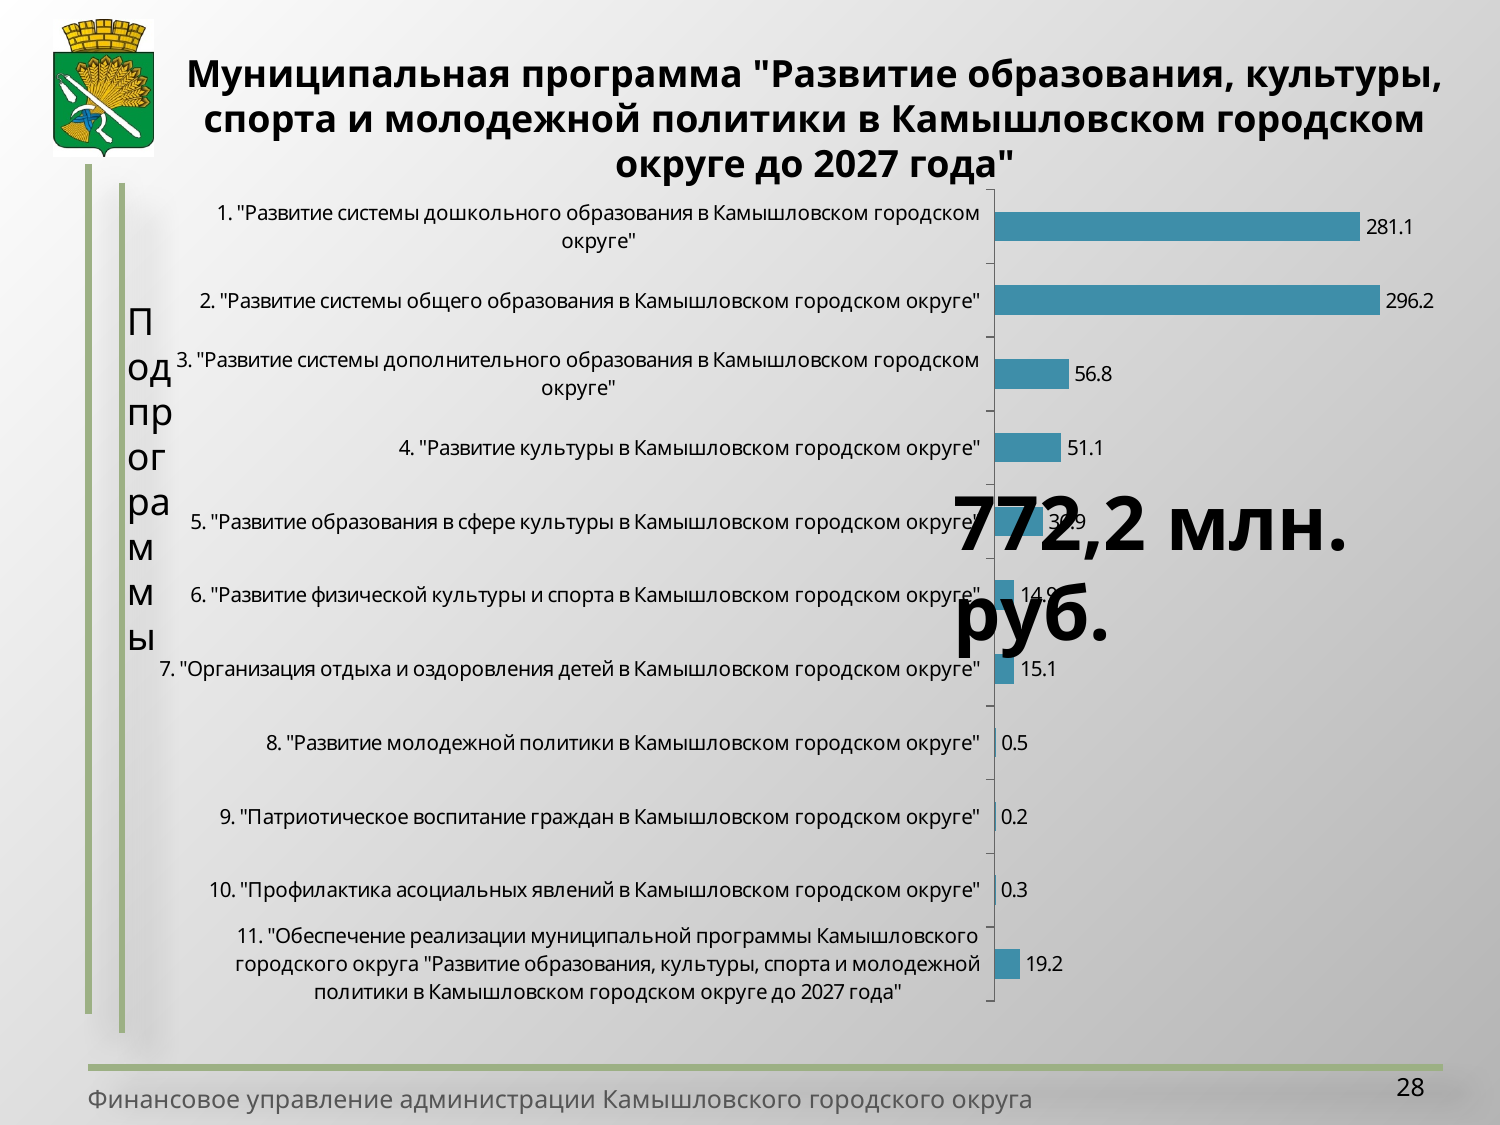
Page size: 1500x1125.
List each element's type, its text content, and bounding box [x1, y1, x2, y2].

text_box Подпрограммы [112, 290, 159, 666]
chart [159, 172, 1477, 1024]
picture [53, 19, 154, 157]
text_box Муниципальная программа "Развитие образования, культуры, спорта и молодежной политики в Камышловском городском округе до 2027 года" [171, 42, 1459, 172]
slide_number 28 [1299, 1068, 1425, 1113]
